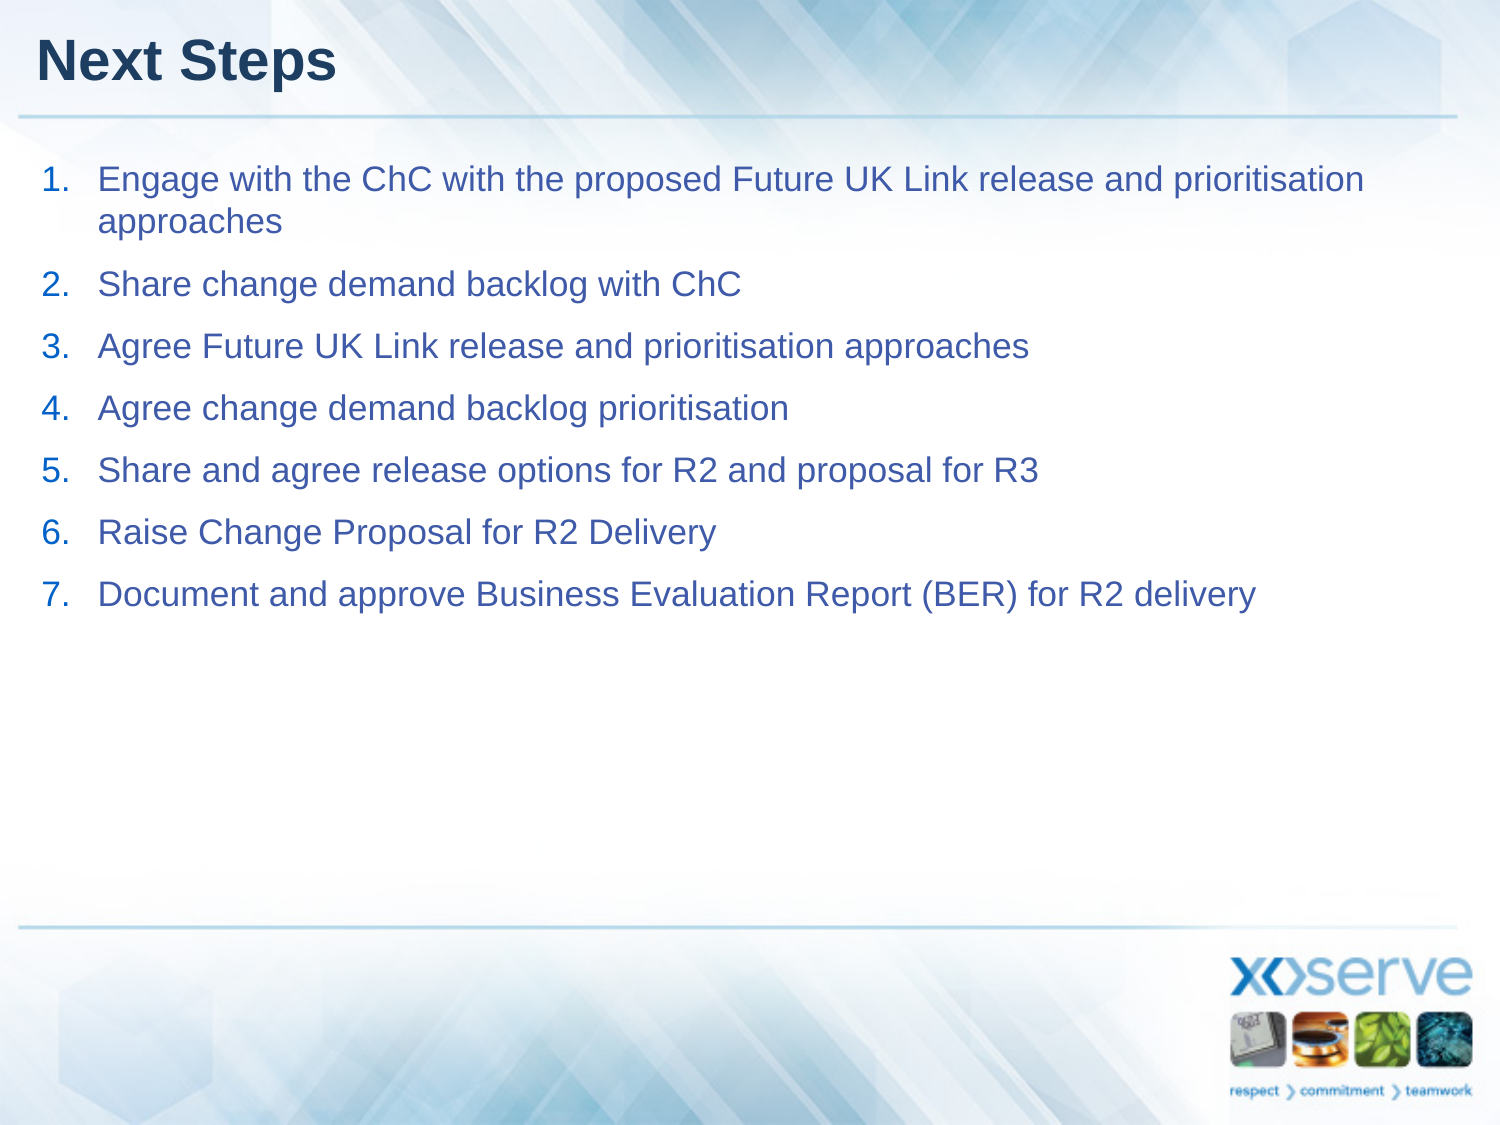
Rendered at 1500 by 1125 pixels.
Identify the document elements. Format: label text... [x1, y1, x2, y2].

title Next Steps [36, 0, 1463, 114]
text_box Engage with the ChC with the proposed Future UK Link release and prioritisation approaches Share change demand backlog with ChC Agree Future UK Link release and prioritisation approaches Agree change demand backlog prioritisation Share and agree release options for R2 and proposal for R3 Raise Change Proposal for R2 Delivery Document and approve Business Evaluation Report (BER) for R2 delivery [41, 155, 1467, 841]
picture [0, 0, 1500, 1125]
